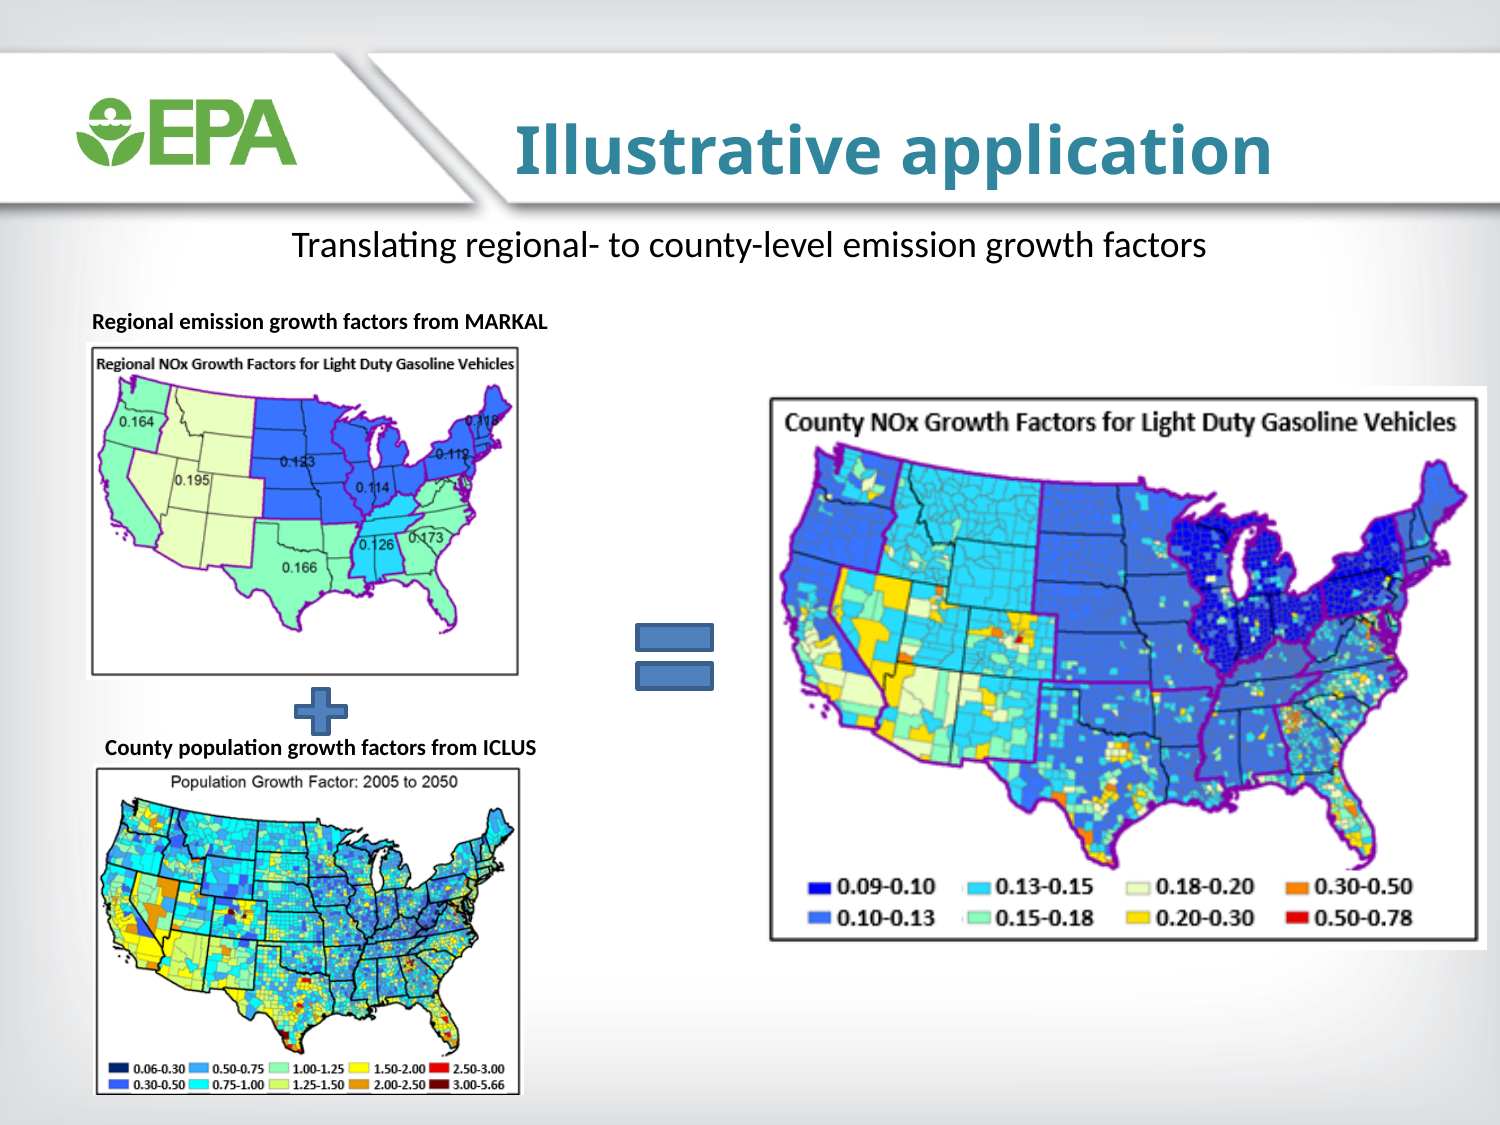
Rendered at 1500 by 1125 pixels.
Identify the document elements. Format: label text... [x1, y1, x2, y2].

text_box Regional emission growth factors from MARKAL [77, 299, 564, 342]
text_box [635, 661, 714, 691]
text_box [635, 623, 714, 652]
text_box County population growth factors from ICLUS [90, 725, 552, 768]
text_box [294, 688, 348, 736]
list Illustrative application [500, 99, 1450, 213]
text_box Translating regional- to county-level emission growth factors [276, 212, 1223, 273]
picture [0, 0, 1500, 1125]
